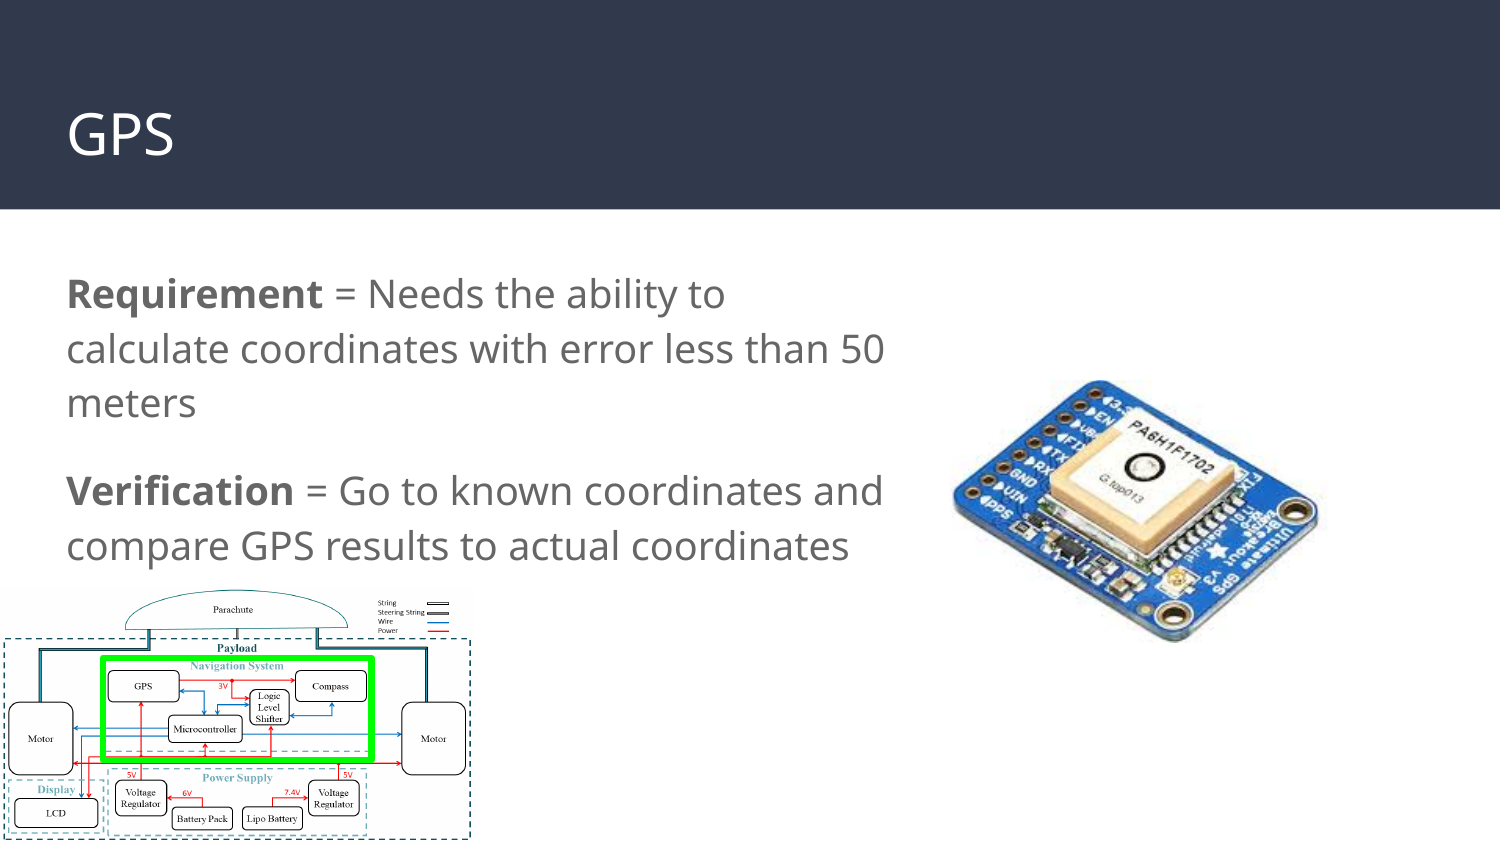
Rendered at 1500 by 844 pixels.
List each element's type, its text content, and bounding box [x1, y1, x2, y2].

title GPS [51, 82, 708, 185]
picture [901, 380, 1371, 644]
list Requirement = Needs the ability to calculate coordinates with error less than 50 meters Verification = Go to known coordinates and compare GPS results to actual coordinates [51, 247, 902, 752]
picture [0, 587, 474, 844]
